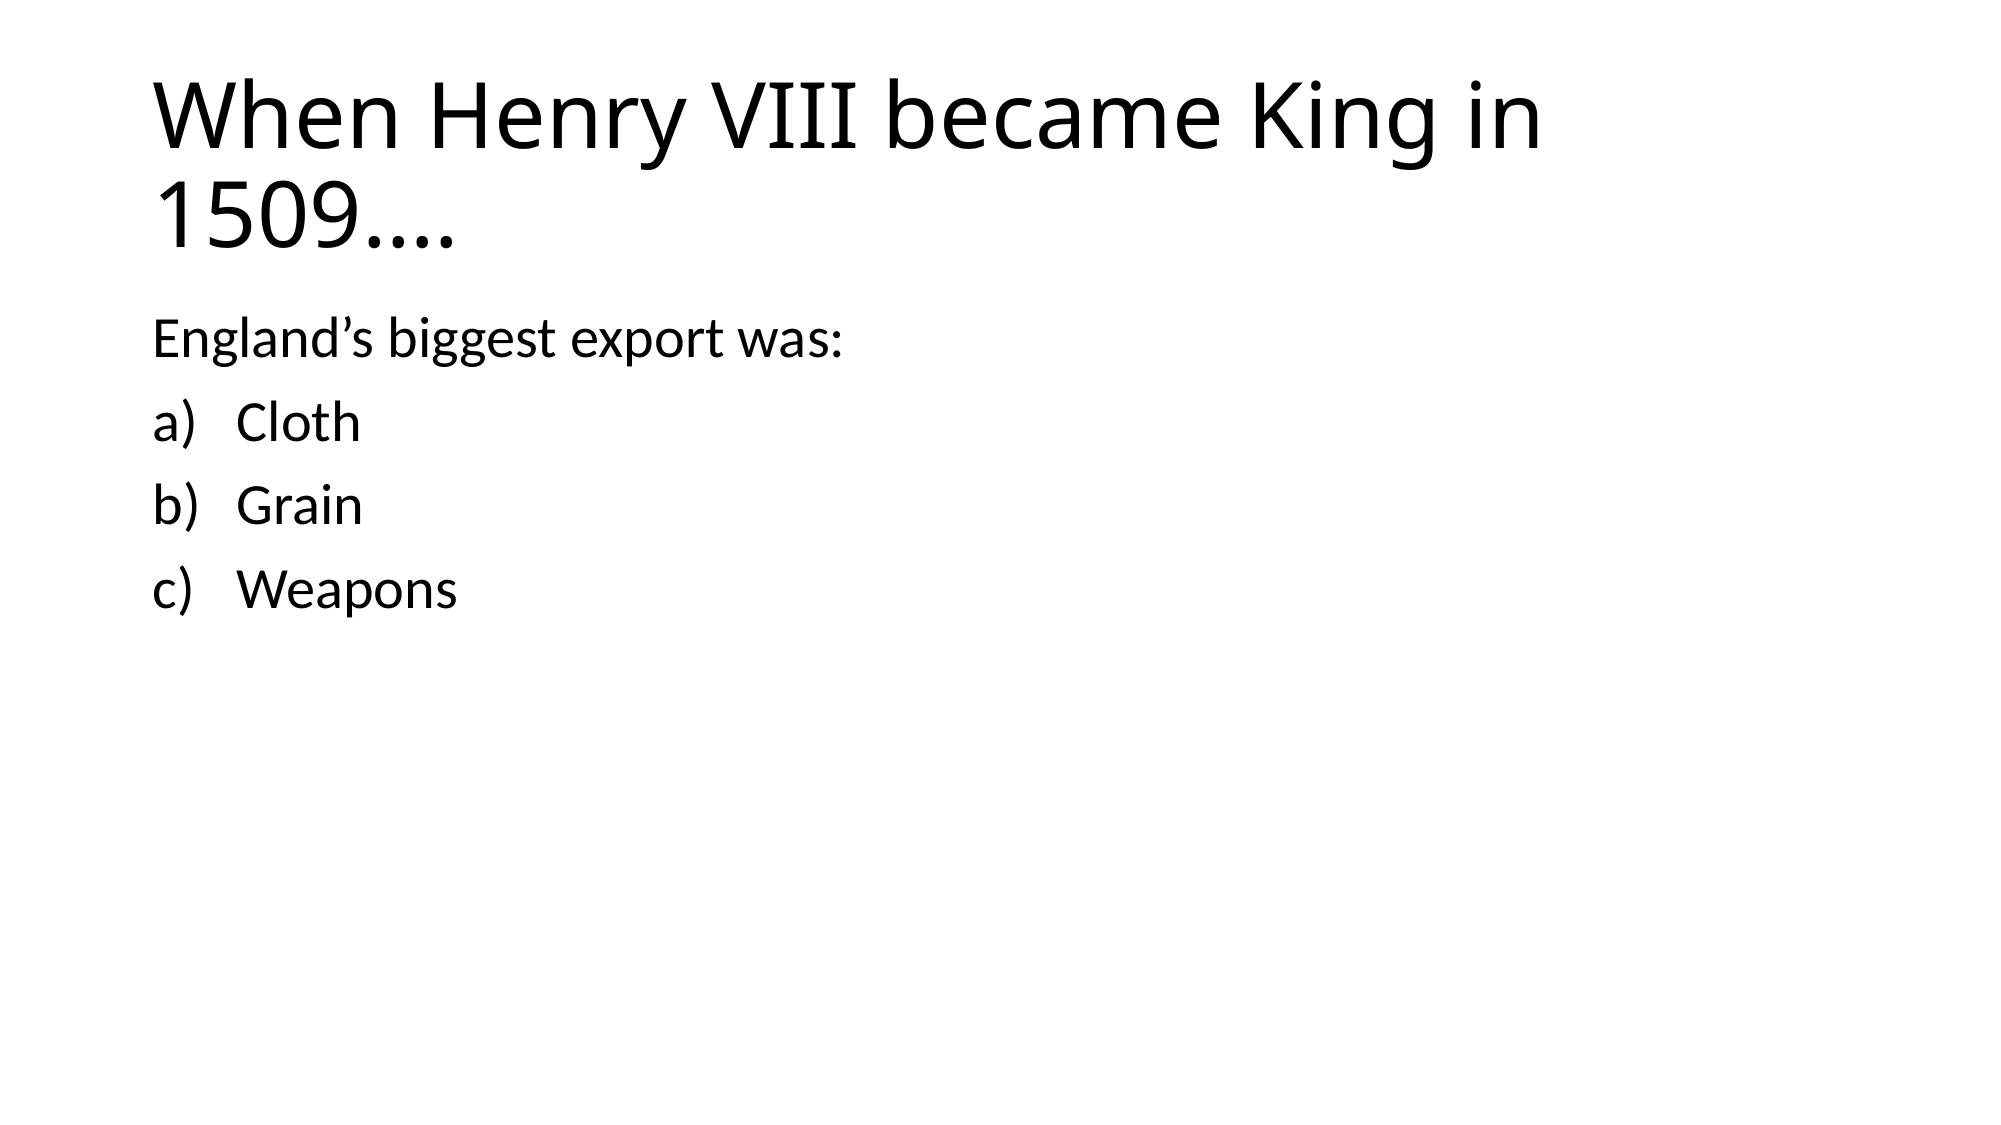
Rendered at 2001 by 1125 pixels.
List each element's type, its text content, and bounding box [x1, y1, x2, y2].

title When Henry VIII became King in 1509…. [137, 59, 1863, 278]
list England’s biggest export was: Cloth Grain Weapons [137, 299, 1863, 1014]
